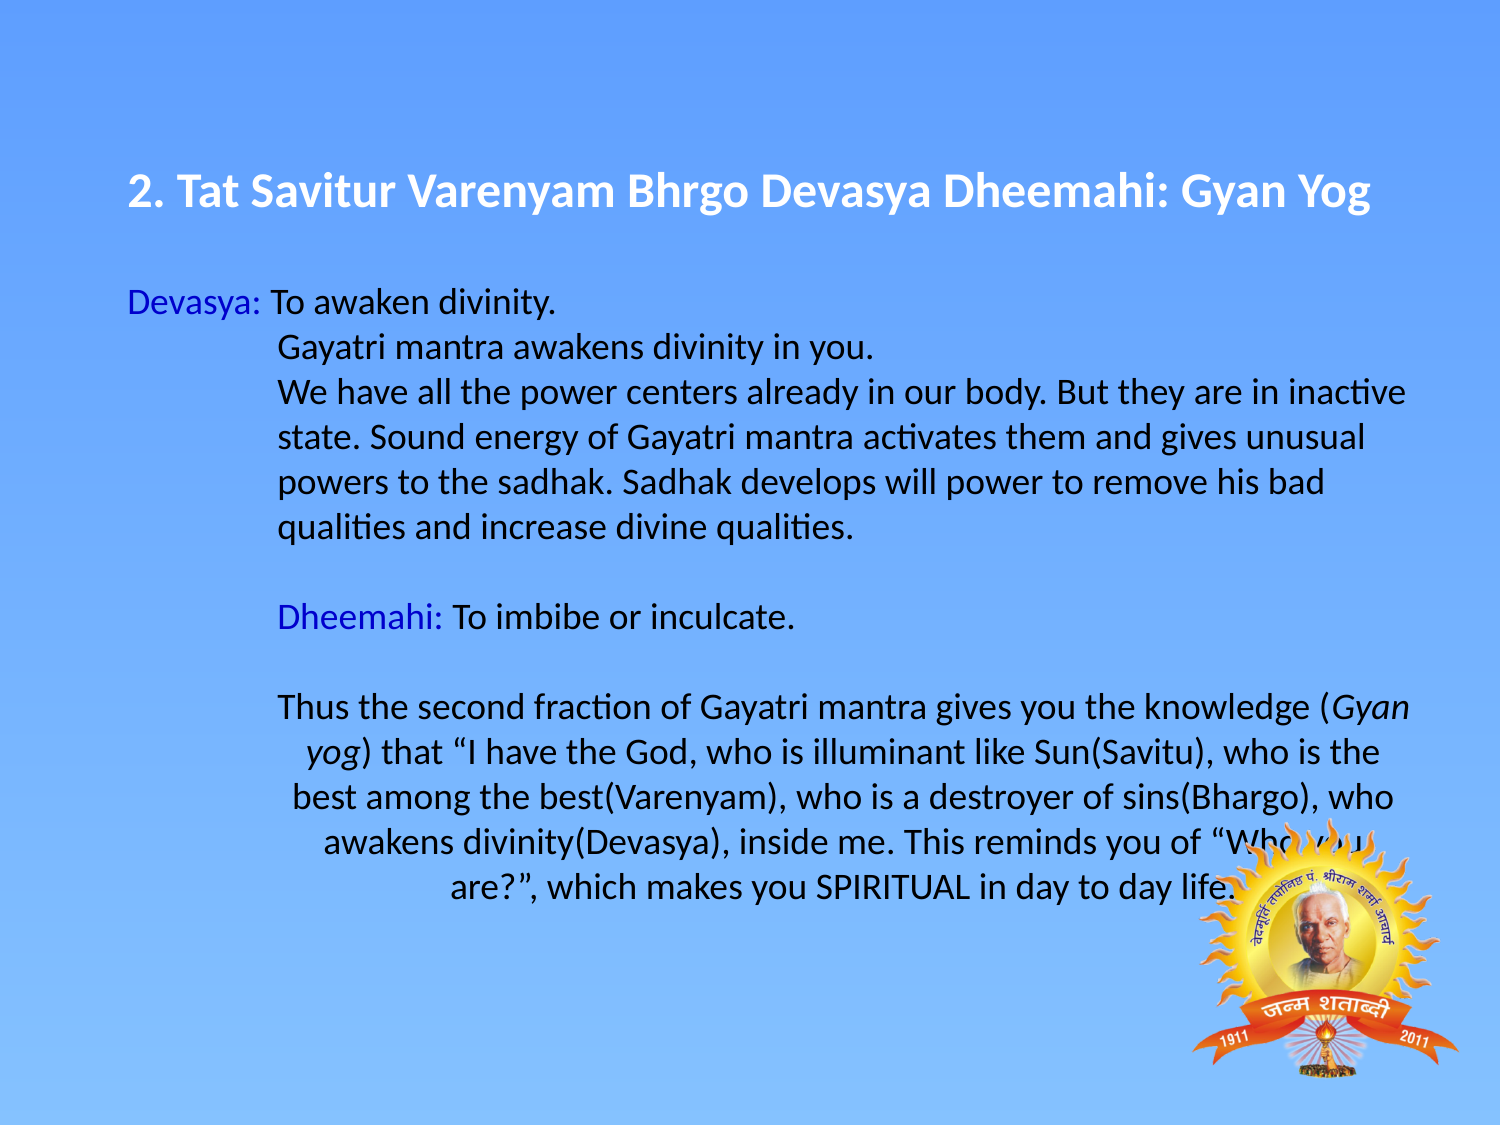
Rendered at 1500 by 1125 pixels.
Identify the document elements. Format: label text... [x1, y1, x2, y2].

text_box 2. Tat Savitur Varenyam Bhrgo Devasya Dheemahi: Gyan Yog Devasya: To awaken divinity. Gayatri mantra awakens divinity in you. We have all the power centers already in our body. But they are in inactive state. Sound energy of Gayatri mantra activates them and gives unusual powers to the sadhak. Sadhak develops will power to remove his bad qualities and increase divine qualities. Dheemahi: To imbibe or inculcate. Thus the second fraction of Gayatri mantra gives you the knowledge (Gyan yog) that “I have the God, who is illuminant like Sun(Savitu), who is the best among the best(Varenyam), who is a destroyer of sins(Bhargo), who awakens divinity(Devasya), inside me. This reminds you of “Who you are?”, which makes you SPIRITUAL in day to day life. [112, 149, 1425, 1005]
picture [1187, 812, 1464, 1083]
